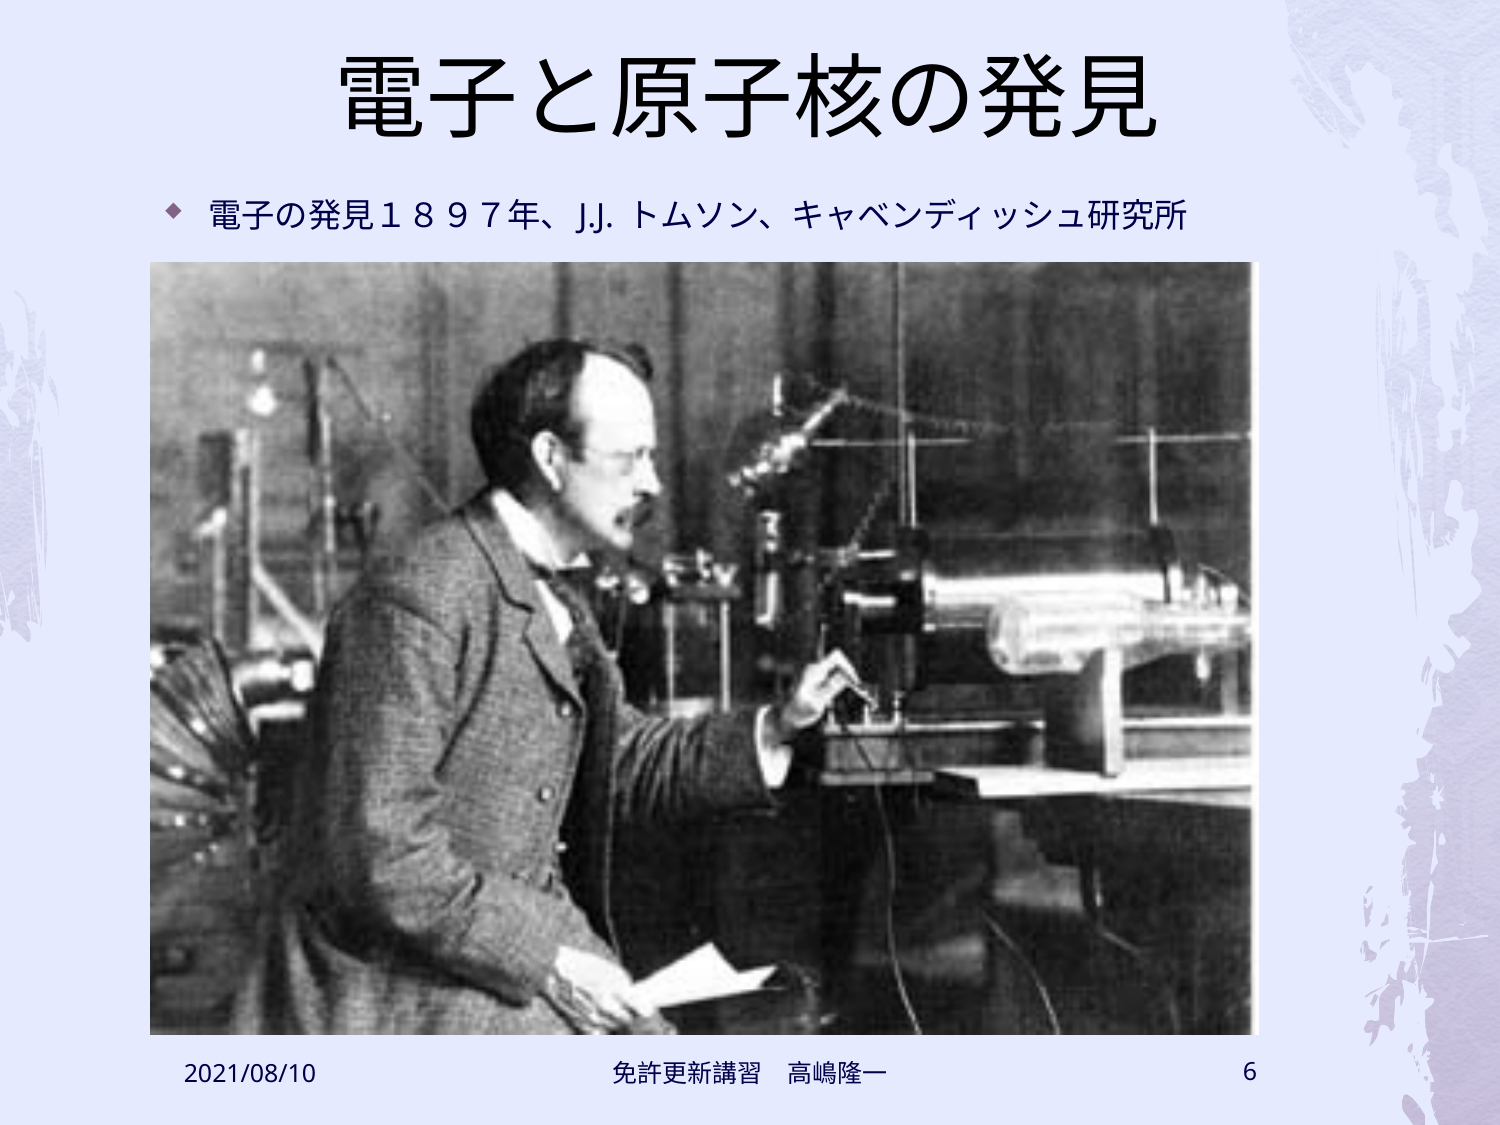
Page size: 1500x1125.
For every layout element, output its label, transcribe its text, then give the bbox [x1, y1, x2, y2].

title 電子と原子核の発見 [107, 0, 1388, 188]
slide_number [75, 1042, 425, 1103]
picture [149, 262, 1259, 1036]
footer 免許更新講習 高嶋隆一 [512, 1051, 988, 1103]
slide_number 6 [1074, 1042, 1425, 1103]
list 電子の発見１８９７年、J.J. トムソン、キャベンディッシュ研究所 [150, 187, 1294, 250]
